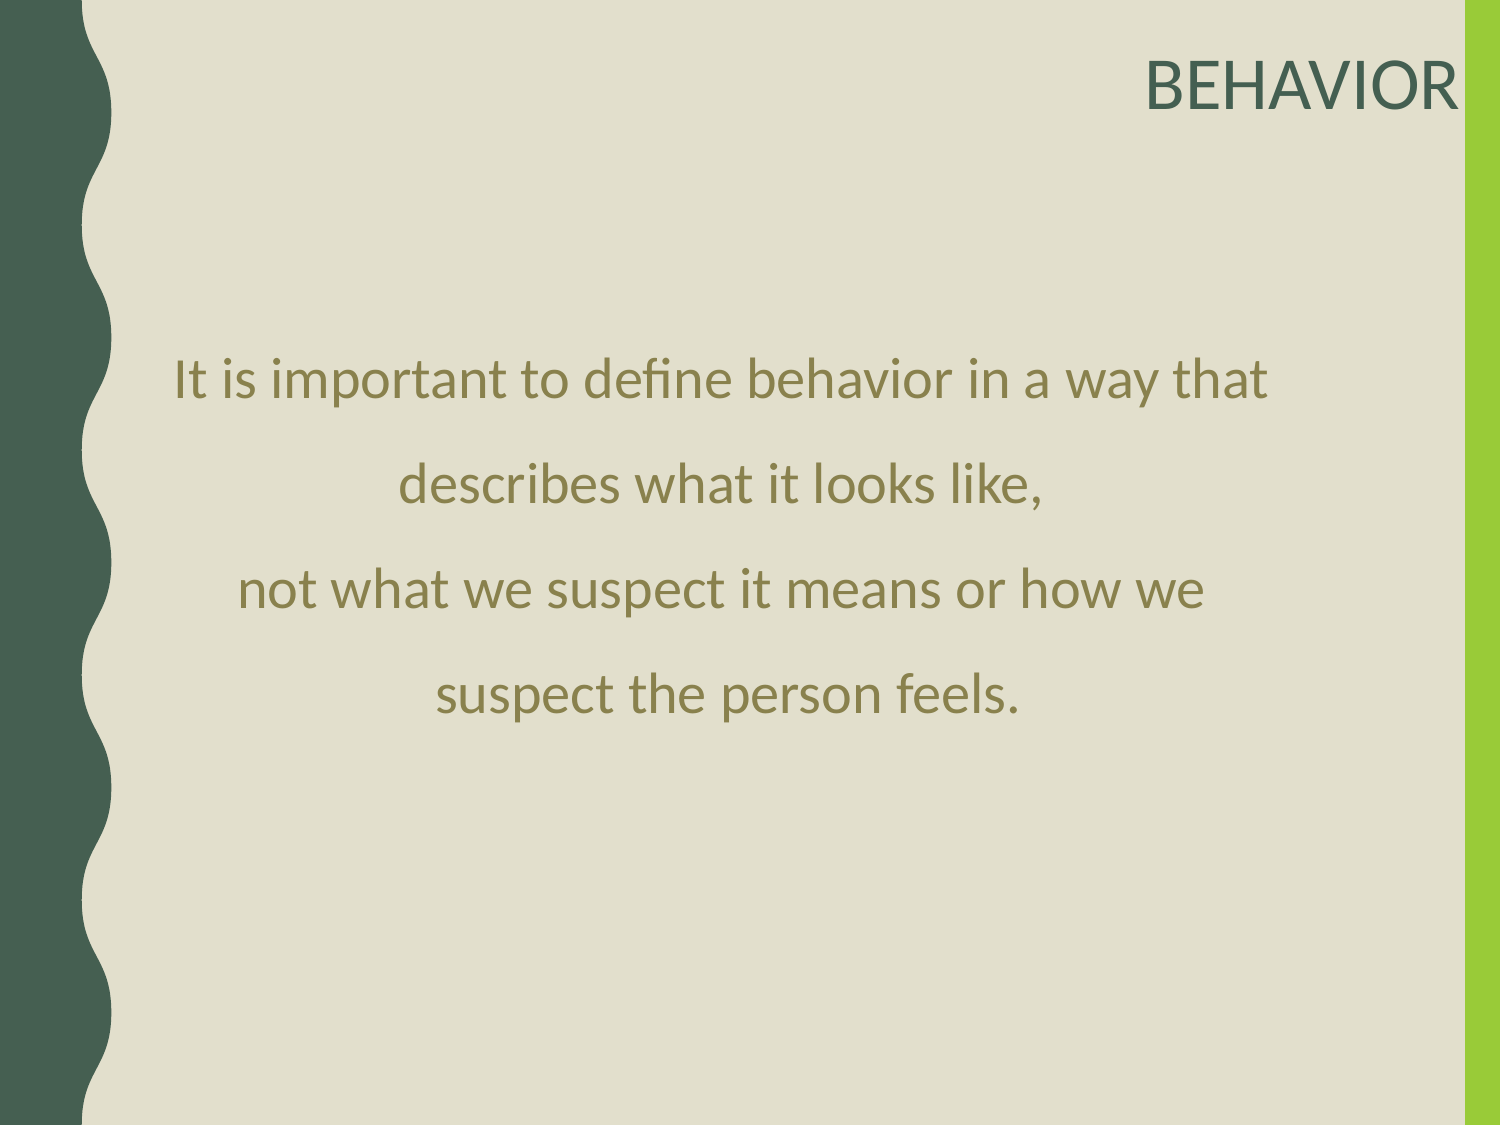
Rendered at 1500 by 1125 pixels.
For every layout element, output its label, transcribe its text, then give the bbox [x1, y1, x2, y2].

text_box It is important to define behavior in a way that describes what it looks like, not what we suspect it means or how we suspect the person feels. [27, 332, 1416, 807]
title BEHAVIOR [27, 12, 1476, 159]
